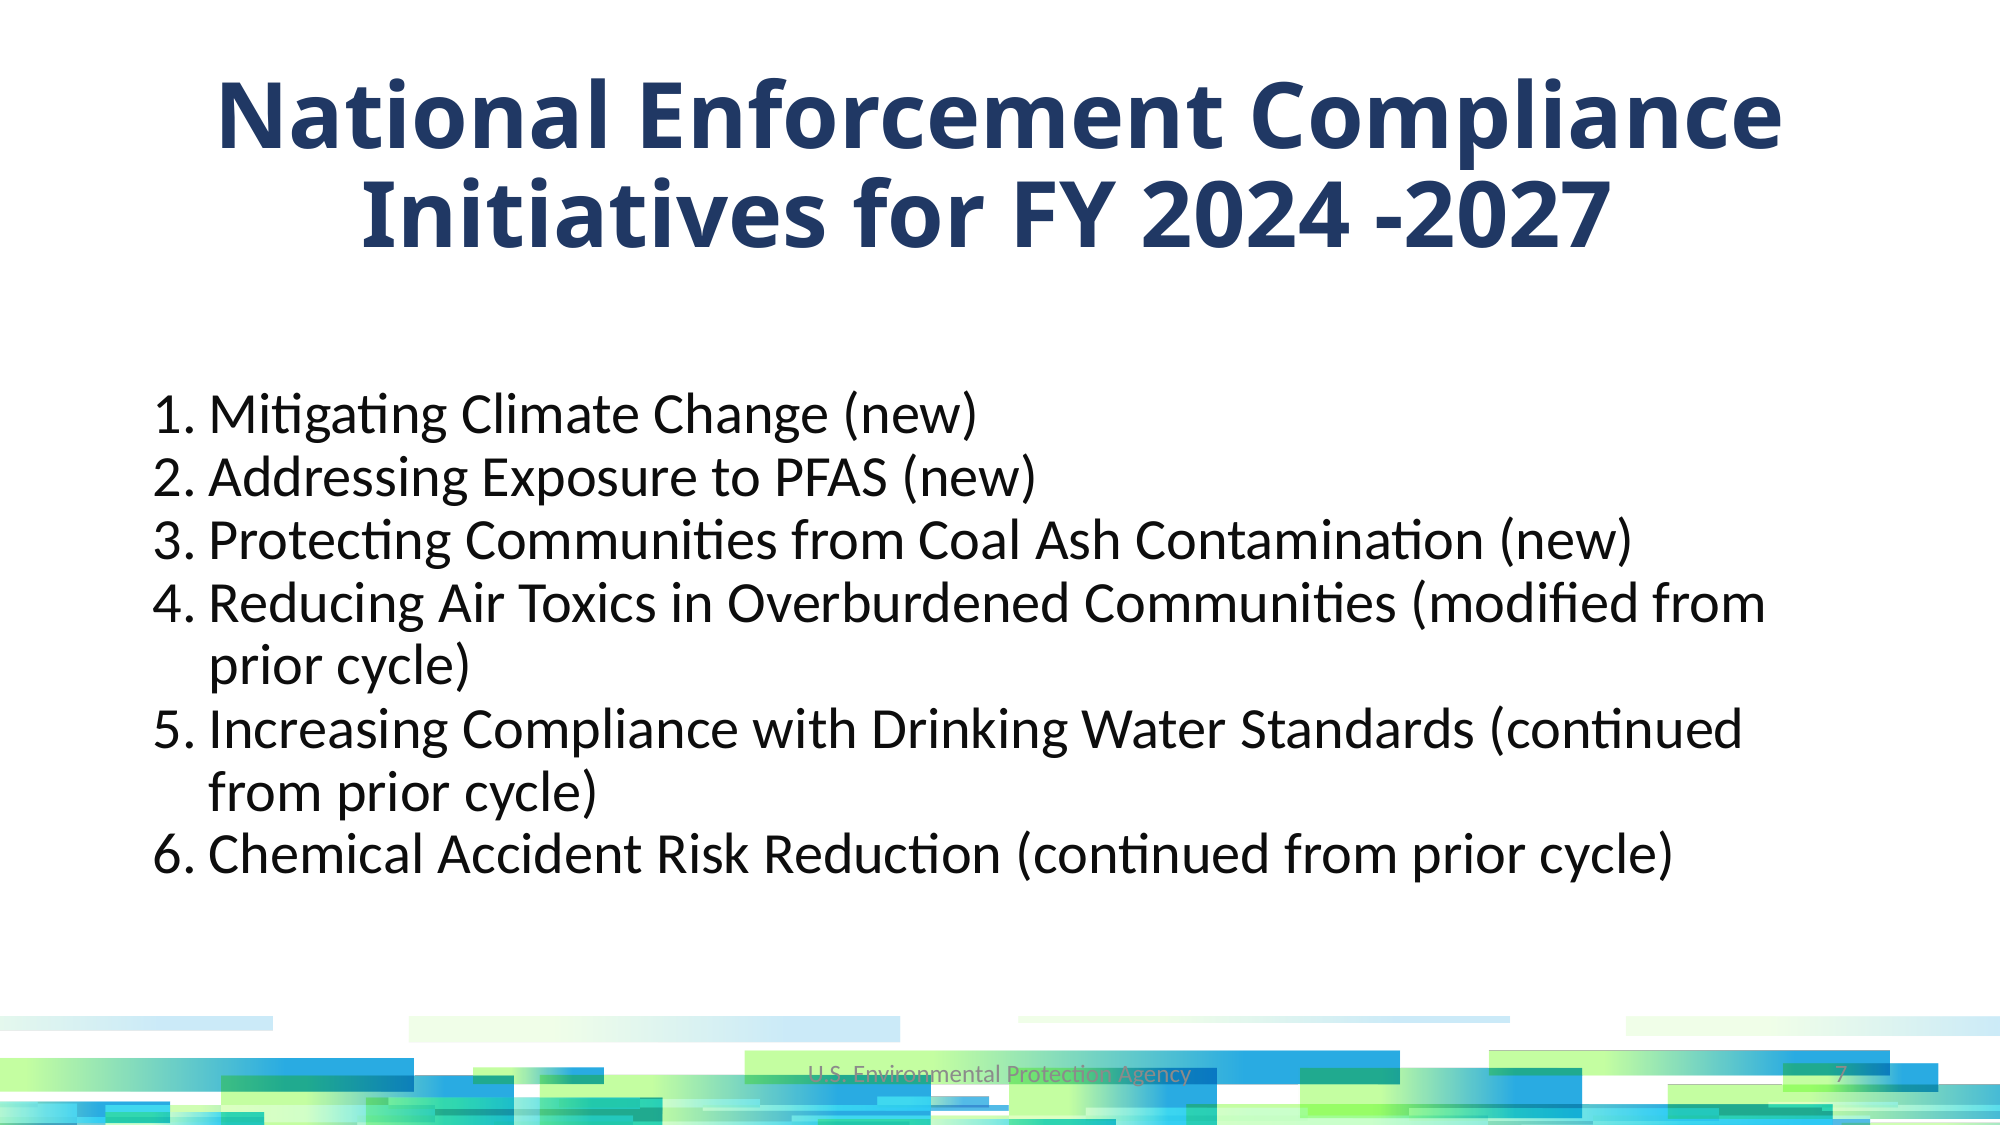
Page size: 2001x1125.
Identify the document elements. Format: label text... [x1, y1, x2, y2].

title National Enforcement Compliance Initiatives for FY 2024 -2027 [137, 59, 1863, 278]
footer U.S. Environmental Protection Agency [662, 1042, 1338, 1103]
slide_number 7 [1412, 1042, 1863, 1103]
picture [0, 562, 2000, 1125]
list Mitigating Climate Change (new) Addressing Exposure to PFAS (new) Protecting Communities from Coal Ash Contamination (new) Reducing Air Toxics in Overburdened Communities (modified from prior cycle) Increasing Compliance with Drinking Water Standards (continued from prior cycle) Chemical Accident Risk Reduction (continued from prior cycle) [137, 375, 1863, 1090]
